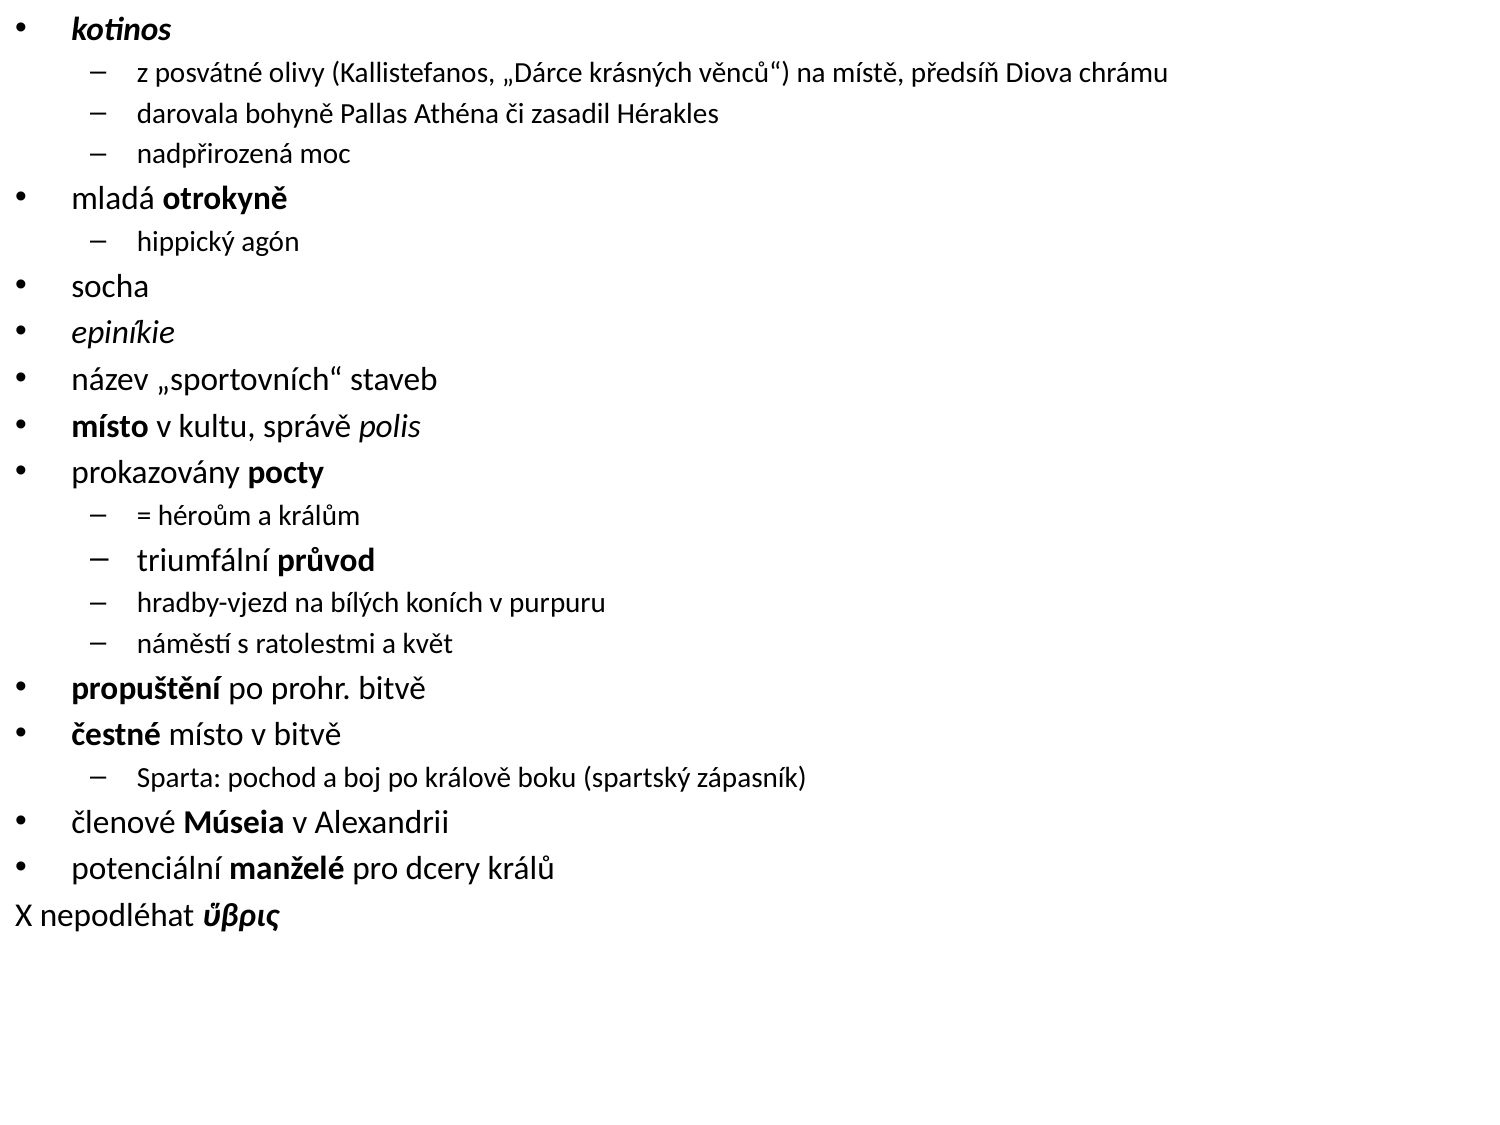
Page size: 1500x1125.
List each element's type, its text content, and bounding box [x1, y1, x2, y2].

list kotinos z posvátné olivy (Kallistefanos, „Dárce krásných věnců“) na místě, předsíň Diova chrámu darovala bohyně Pallas Athéna či zasadil Hérakles nadpřirozená moc mladá otrokyně hippický agón socha epiníkie název „sportovních“ staveb místo v kultu, správě polis prokazovány pocty = héroům a králům triumfální průvod hradby-vjezd na bílých koních v purpuru náměstí s ratolestmi a květ propuštění po prohr. bitvě čestné místo v bitvě Sparta: pochod a boj po králově boku (spartský zápasník) členové Múseia v Alexandrii potenciální manželé pro dcery králů X nepodléhat ὕβρις [0, 0, 1500, 1125]
